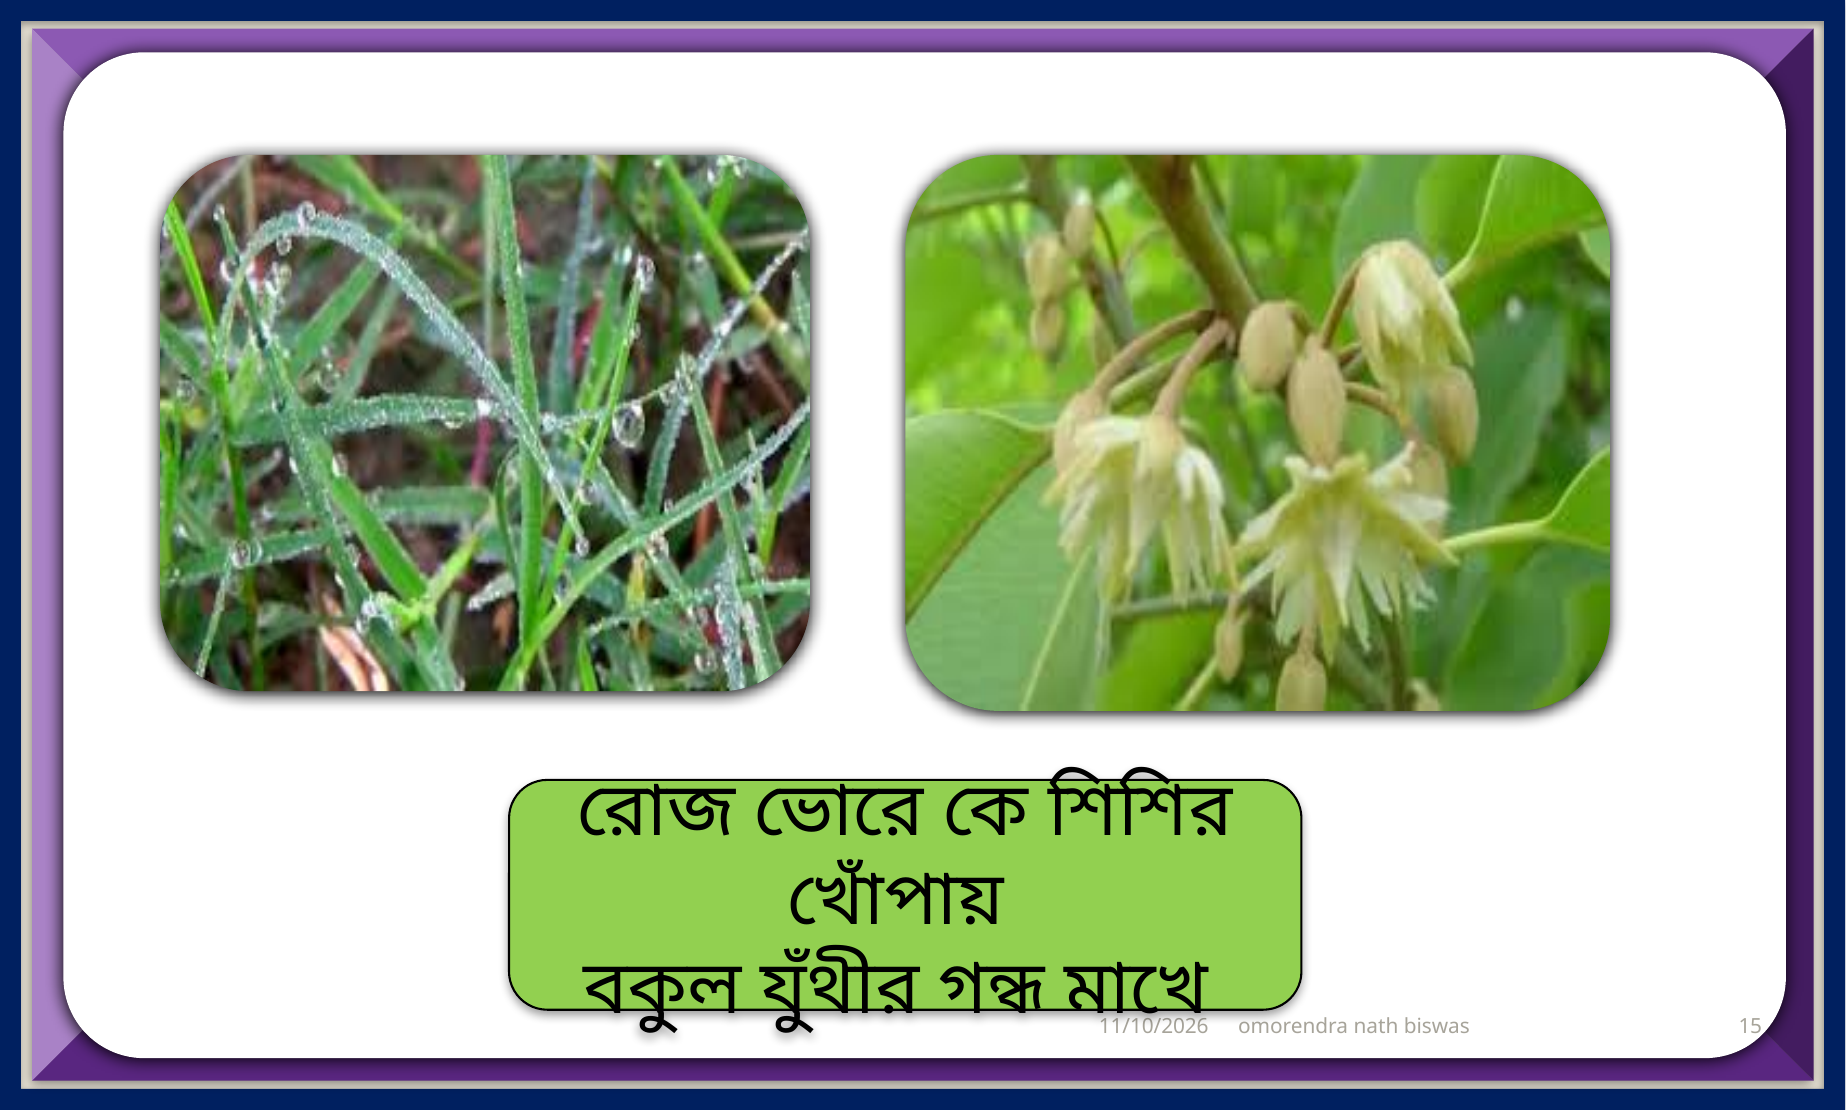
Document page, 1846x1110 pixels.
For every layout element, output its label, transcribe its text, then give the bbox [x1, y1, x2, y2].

slide_number 15 [1684, 989, 1777, 1049]
picture [159, 154, 811, 692]
footer omorendra nath biswas [1223, 989, 1684, 1049]
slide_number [761, 989, 1223, 1049]
text_box রোজ ভোরে কে শিশির খোঁপায় বকুল যুঁথীর গন্ধ মাখে [508, 779, 1303, 1011]
picture [905, 154, 1611, 712]
